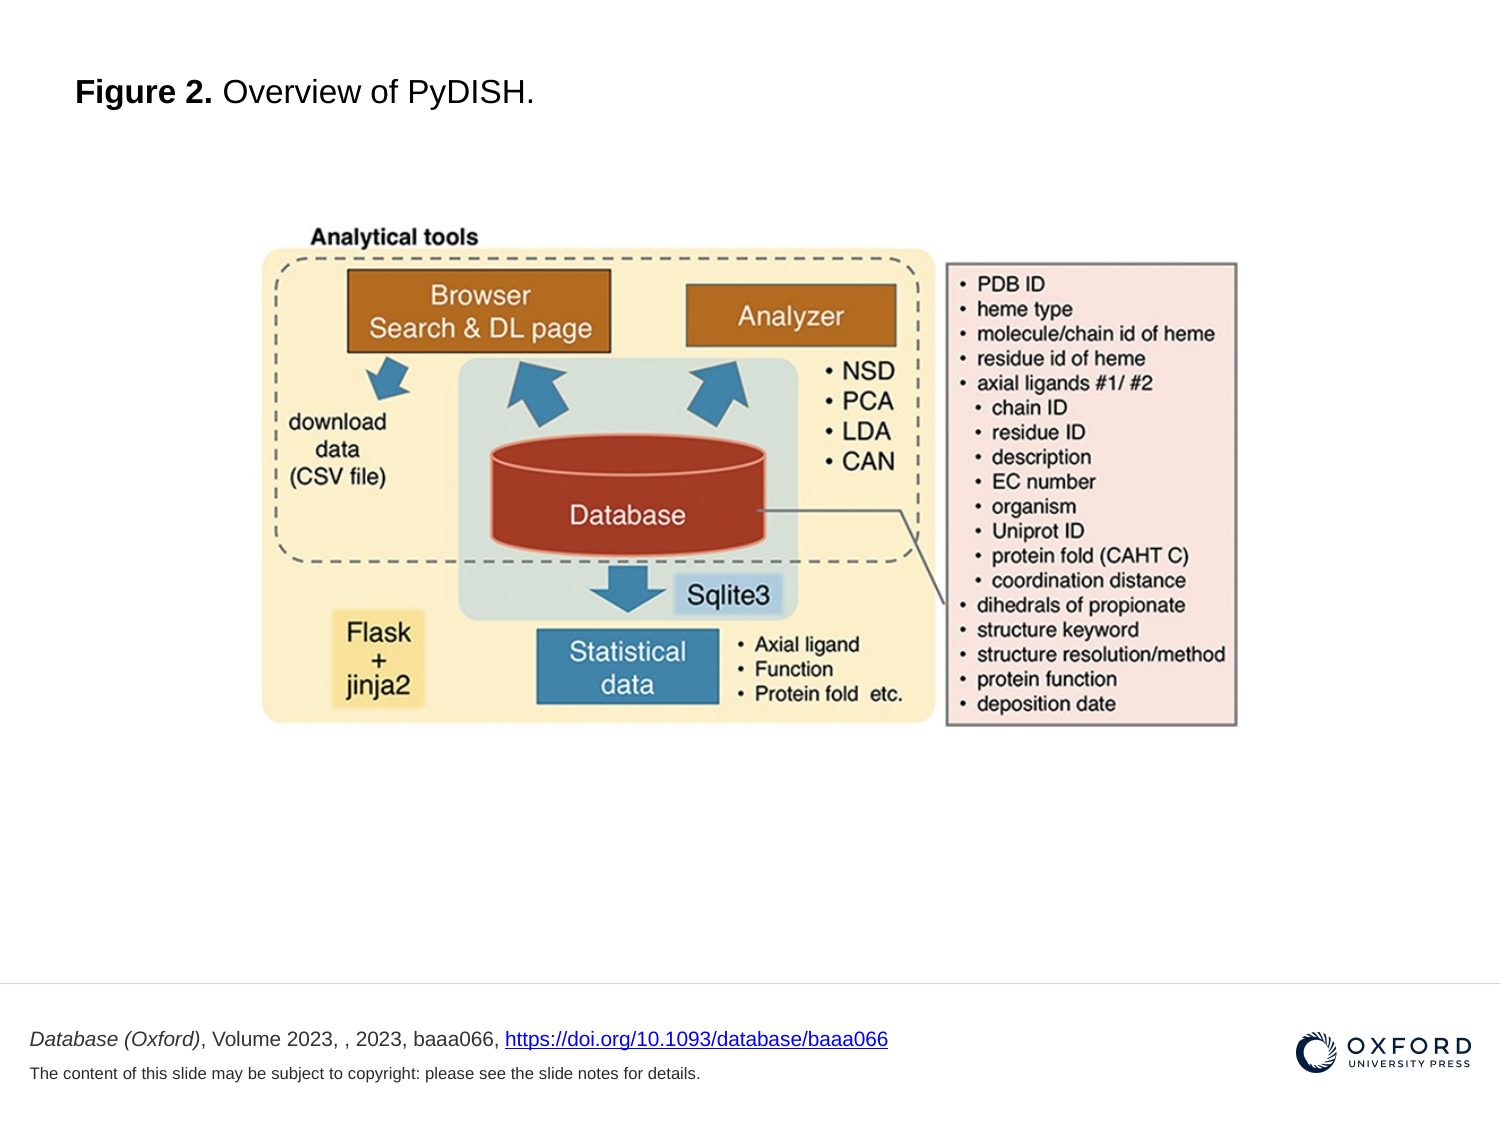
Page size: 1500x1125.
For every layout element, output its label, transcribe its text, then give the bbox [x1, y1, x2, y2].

footer Database (Oxford), Volume 2023, , 2023, baaa066, https://doi.org/10.1093/database/baaa066 The content of this slide may be subject to copyright: please see the slide notes for details. [0, 983, 1260, 1125]
title Figure 2. Overview of PyDISH. [75, 69, 1078, 171]
picture [1296, 1032, 1471, 1073]
picture [262, 224, 1238, 727]
